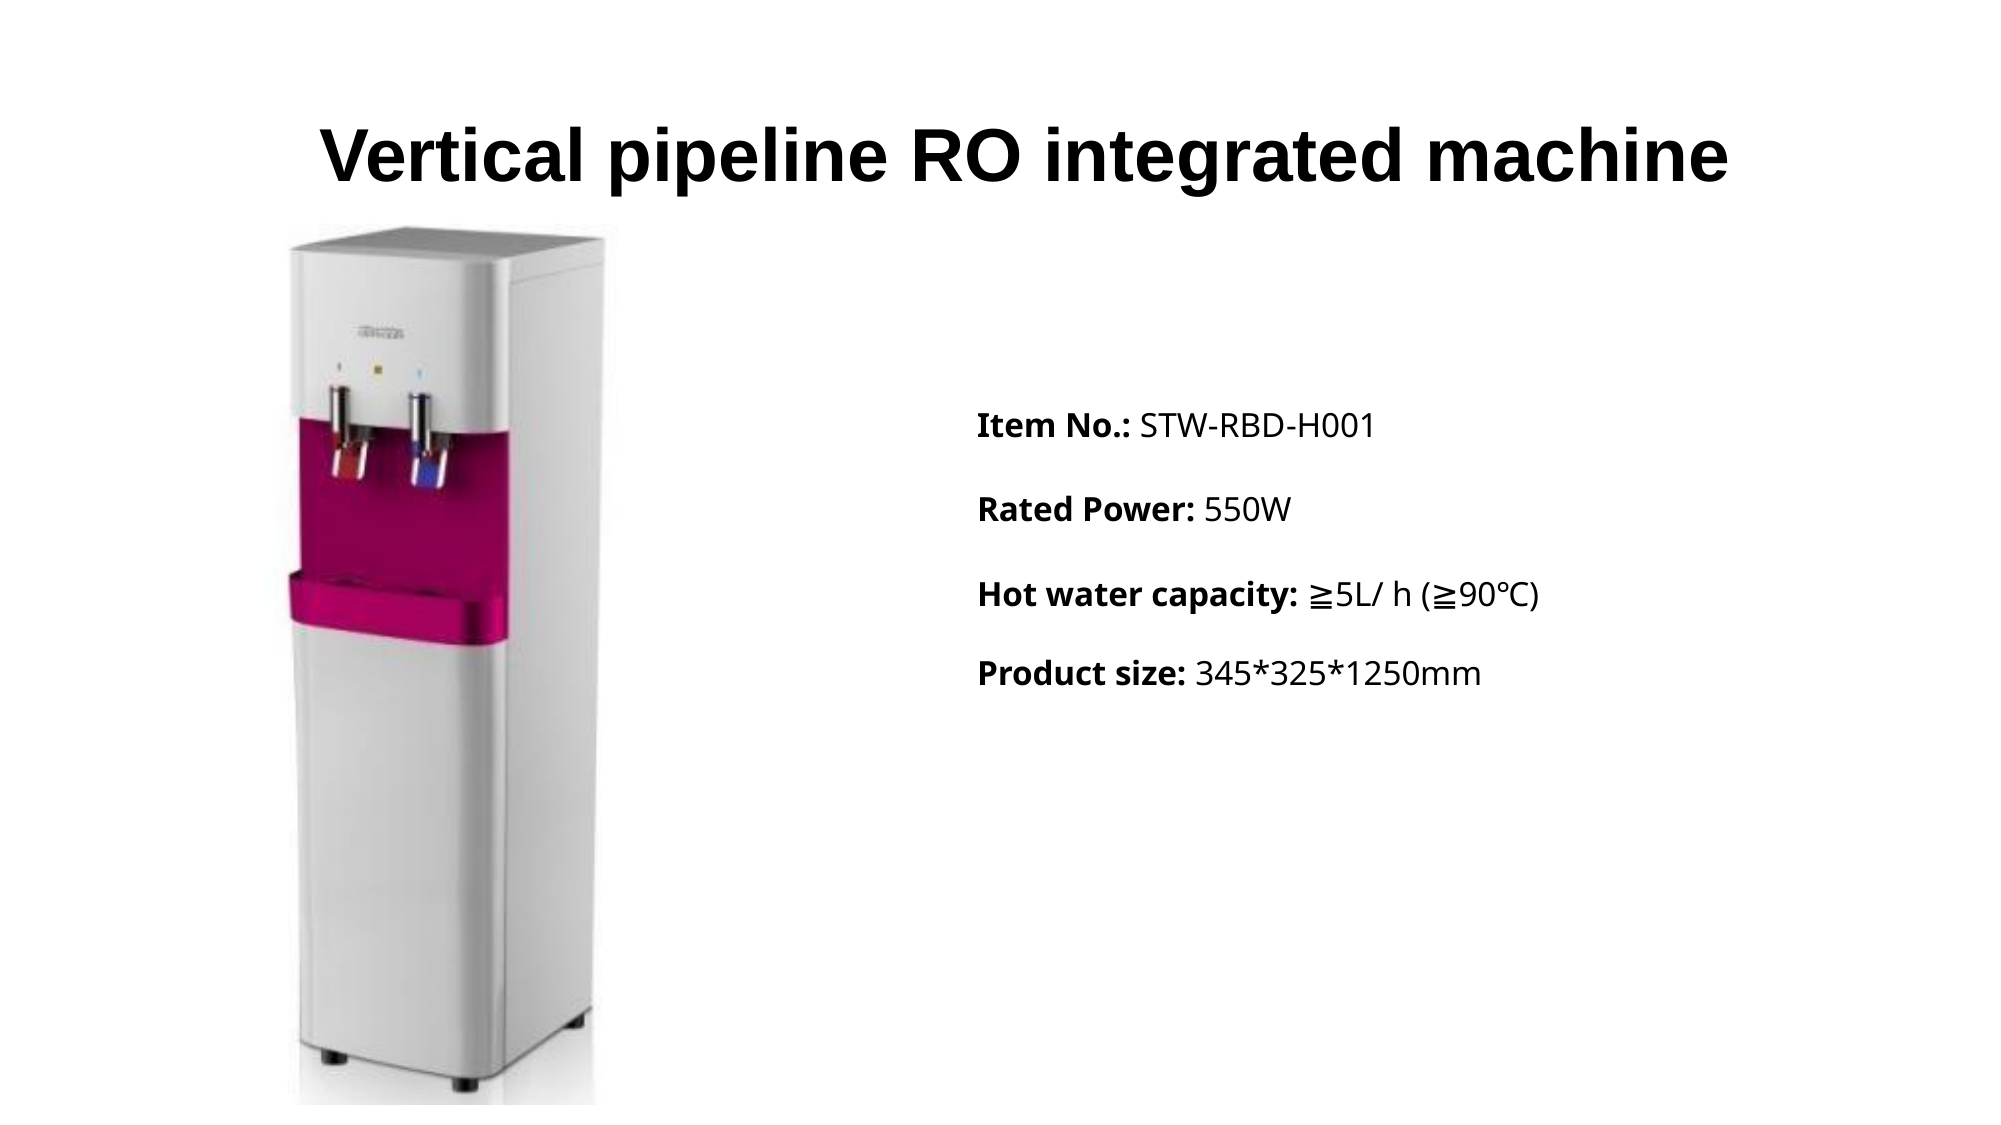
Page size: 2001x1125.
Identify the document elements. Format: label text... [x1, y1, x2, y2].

text_box Item No.: STW-RBD-H001 Rated Power: 550W Hot water capacity: ≧5L/ h (≧90℃) Product size: 345*325*1250mm [974, 350, 1813, 693]
text_box Vertical pipeline RO integrated machine [257, 99, 1794, 205]
picture [256, 207, 638, 1105]
